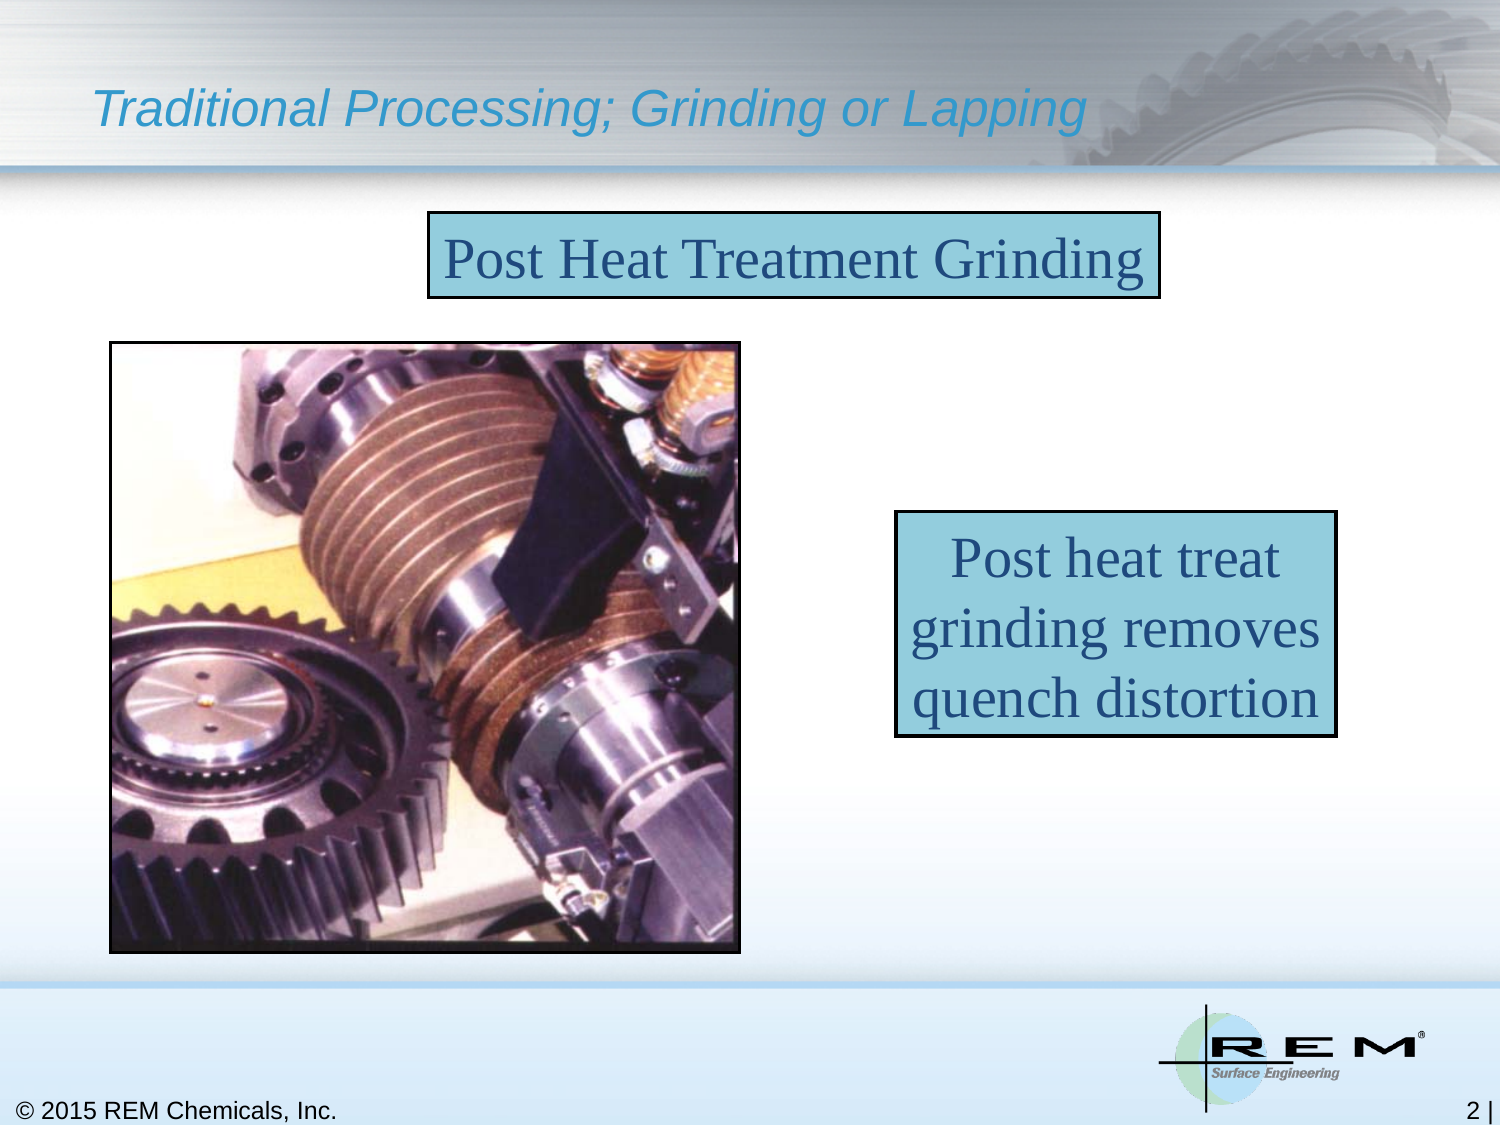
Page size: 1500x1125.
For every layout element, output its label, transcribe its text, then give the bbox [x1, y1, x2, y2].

slide_number 1 | [1425, 1087, 1500, 1125]
picture [0, 0, 1500, 1125]
text_box Post heat treat grinding removes quench distortion [895, 511, 1336, 737]
title Traditional Processing; Grinding or Lapping [75, 31, 1450, 145]
text_box Post Heat Treatment Grinding [428, 212, 1160, 298]
text_box © 2015 REM Chemicals, Inc. [1, 1087, 354, 1125]
